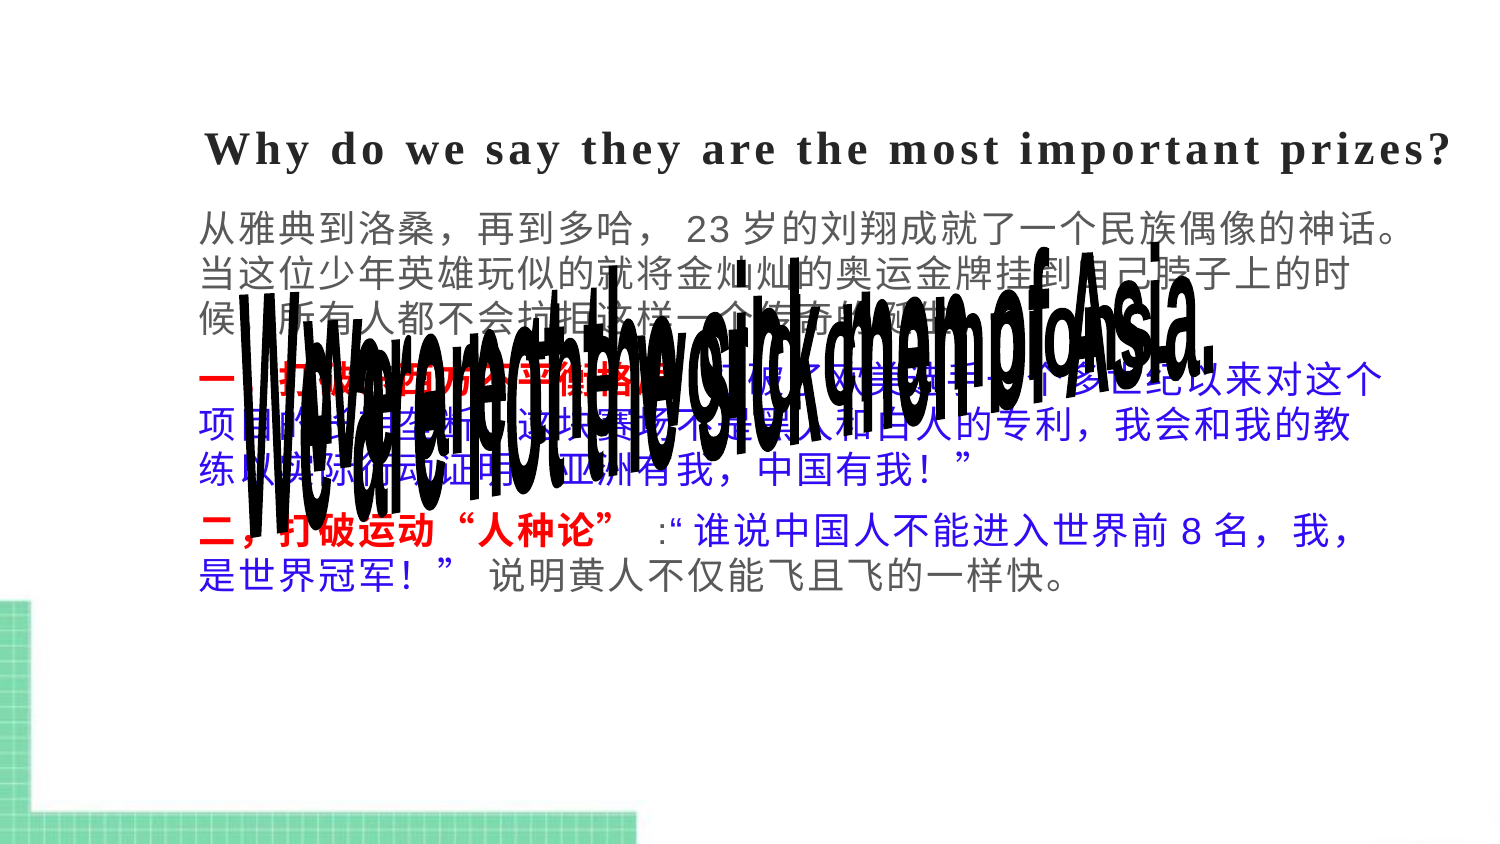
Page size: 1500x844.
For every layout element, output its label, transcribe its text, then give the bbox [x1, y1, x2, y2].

title Why do we say they are the most important prizes? [176, 72, 1466, 180]
list 从雅典到洛桑，再到多哈，23岁的刘翔成就了一个民族偶像的神话。当这位少年英雄玩似的就将金灿灿的奥运金牌挂到自己脖子上的时候，所有人都不会抗拒这样一个传奇的诞生。 一，打破东西方不平衡格局:打破了欧美选手一个多世纪以来对这个项目的长期垄断，这块赛场不是黑人和白人的专利，我会和我的教练以实际行动证明，亚洲有我，中国有我！” 二，打破运动“人种论” :“谁说中国人不能进入世界前8名，我，是世界冠军！” 说明黄人不仅能飞且飞的一样快。 [187, 199, 1400, 839]
picture [0, 0, 1500, 844]
